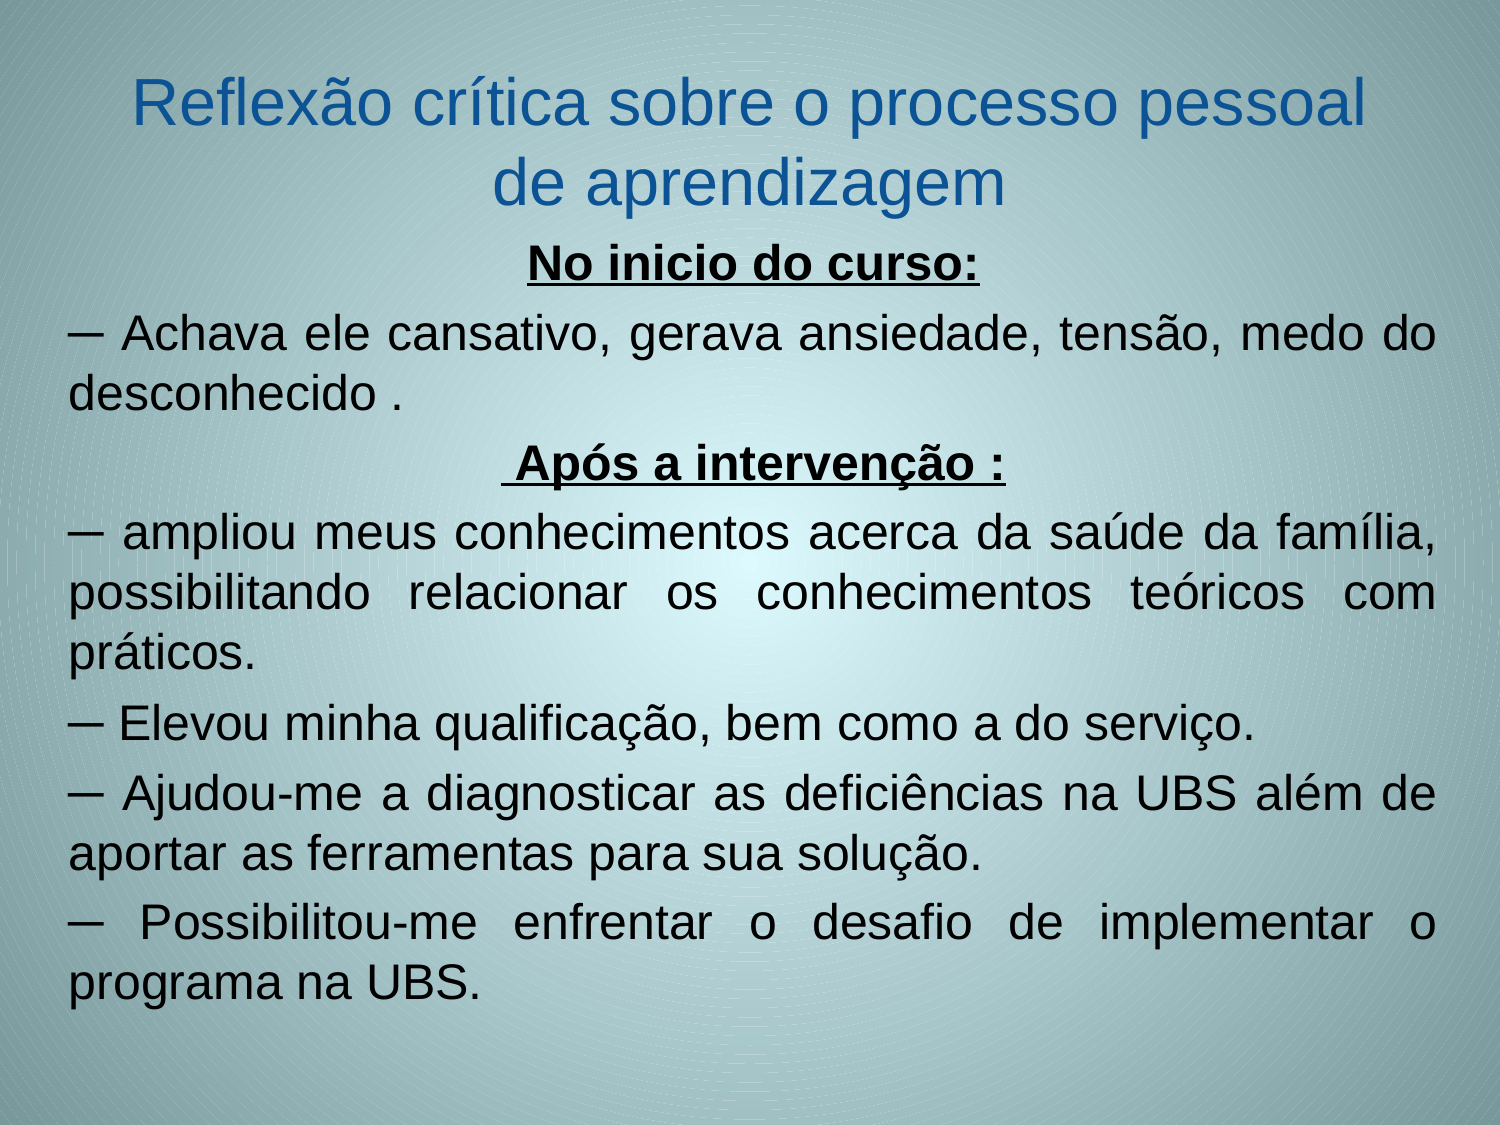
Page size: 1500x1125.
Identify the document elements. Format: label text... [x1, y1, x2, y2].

title Reflexão crítica sobre o processo pessoal de aprendizagem [75, 45, 1425, 222]
list No inicio do curso: ─ Achava ele cansativo, gerava ansiedade, tensão, medo do desconhecido . Após a intervenção : ─ ampliou meus conhecimentos acerca da saúde da família, possibilitando relacionar os conhecimentos teóricos com práticos. ─ Elevou minha qualificação, bem como a do serviço. ─ Ajudou-me a diagnosticar as deficiências na UBS além de aportar as ferramentas para sua solução. ─ Possibilitou-me enfrentar o desafio de implementar o programa na UBS. [35, 222, 1454, 1083]
